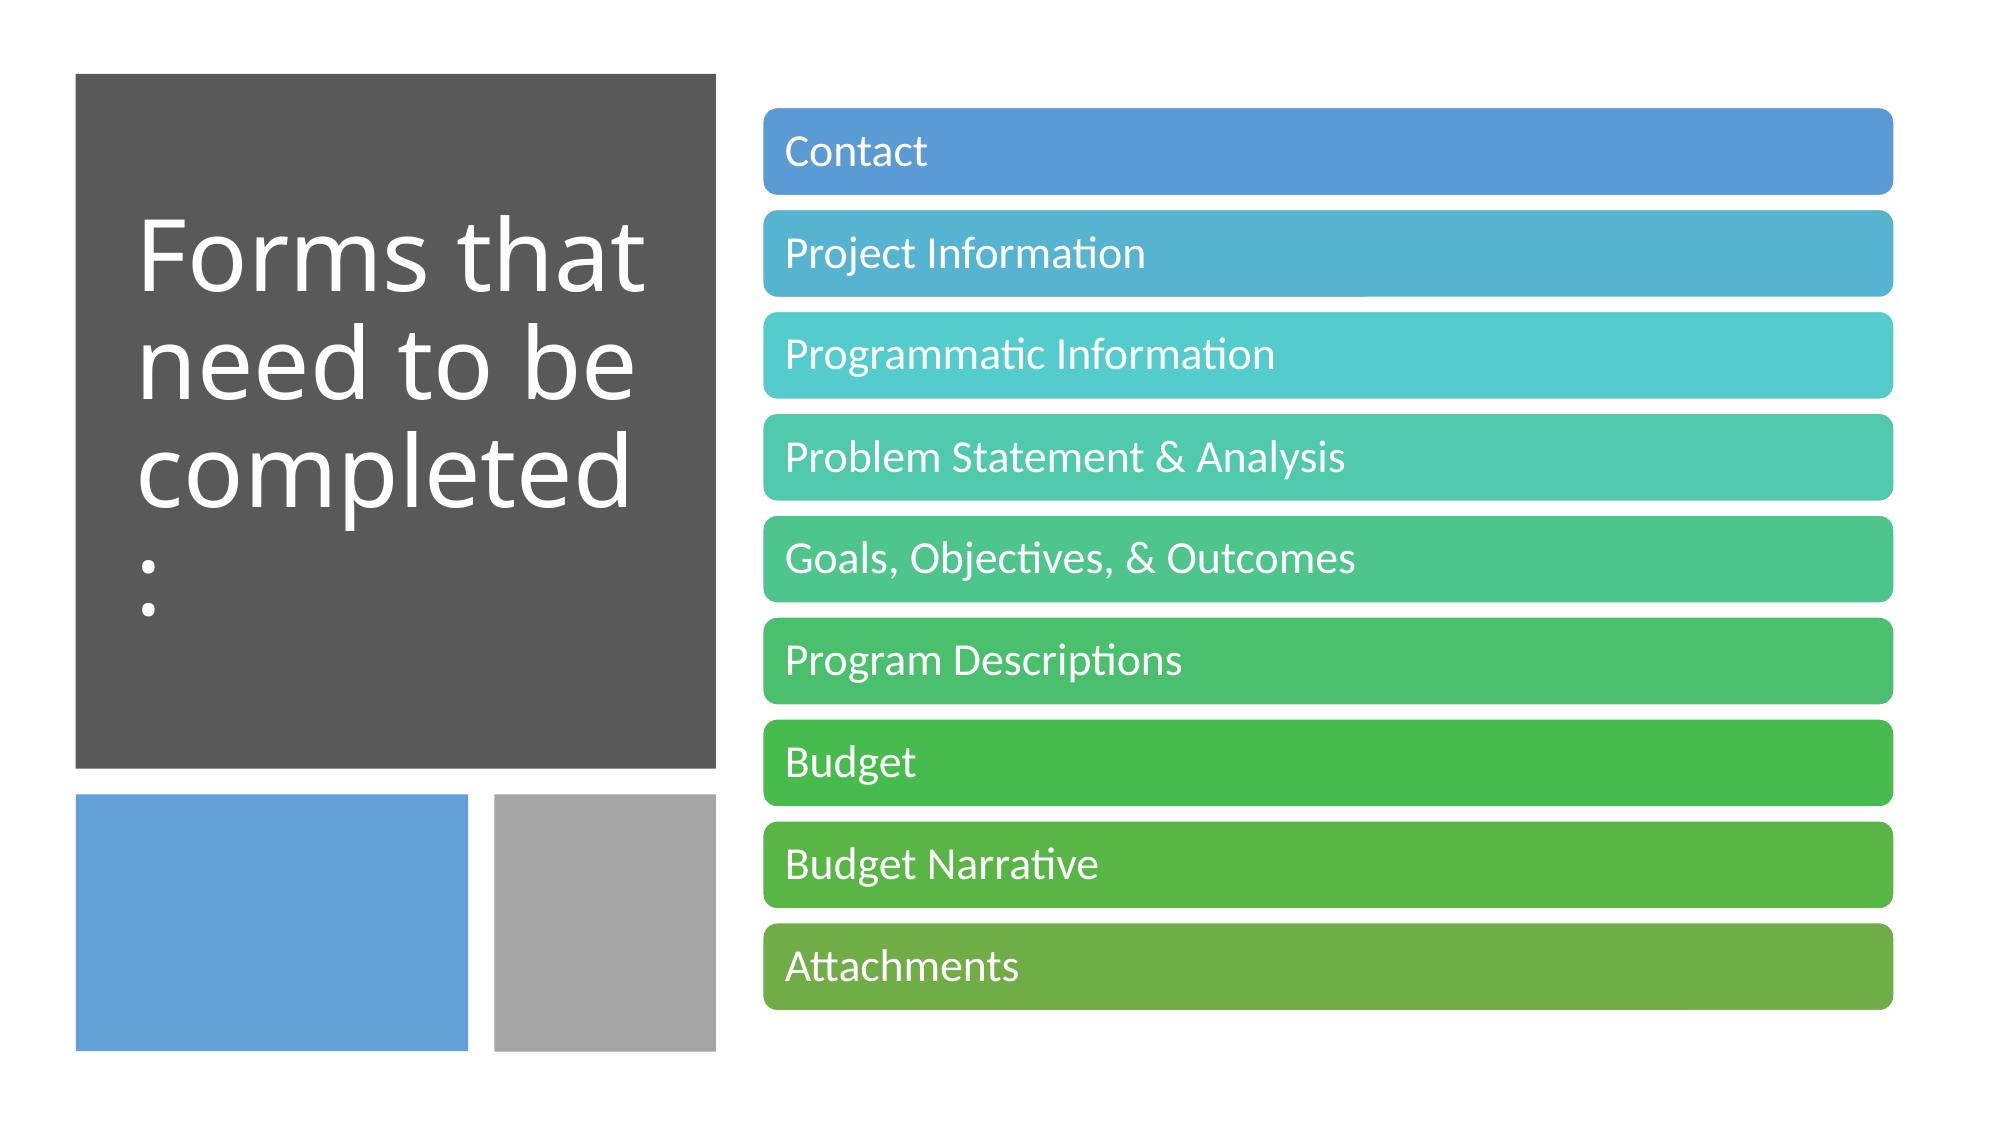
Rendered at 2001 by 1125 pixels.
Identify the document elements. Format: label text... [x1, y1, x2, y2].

text_box [75, 73, 717, 770]
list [762, 105, 1895, 1014]
text_box [493, 793, 717, 1053]
text_box [75, 793, 469, 1052]
title Forms that need to be completed: [120, 152, 672, 690]
